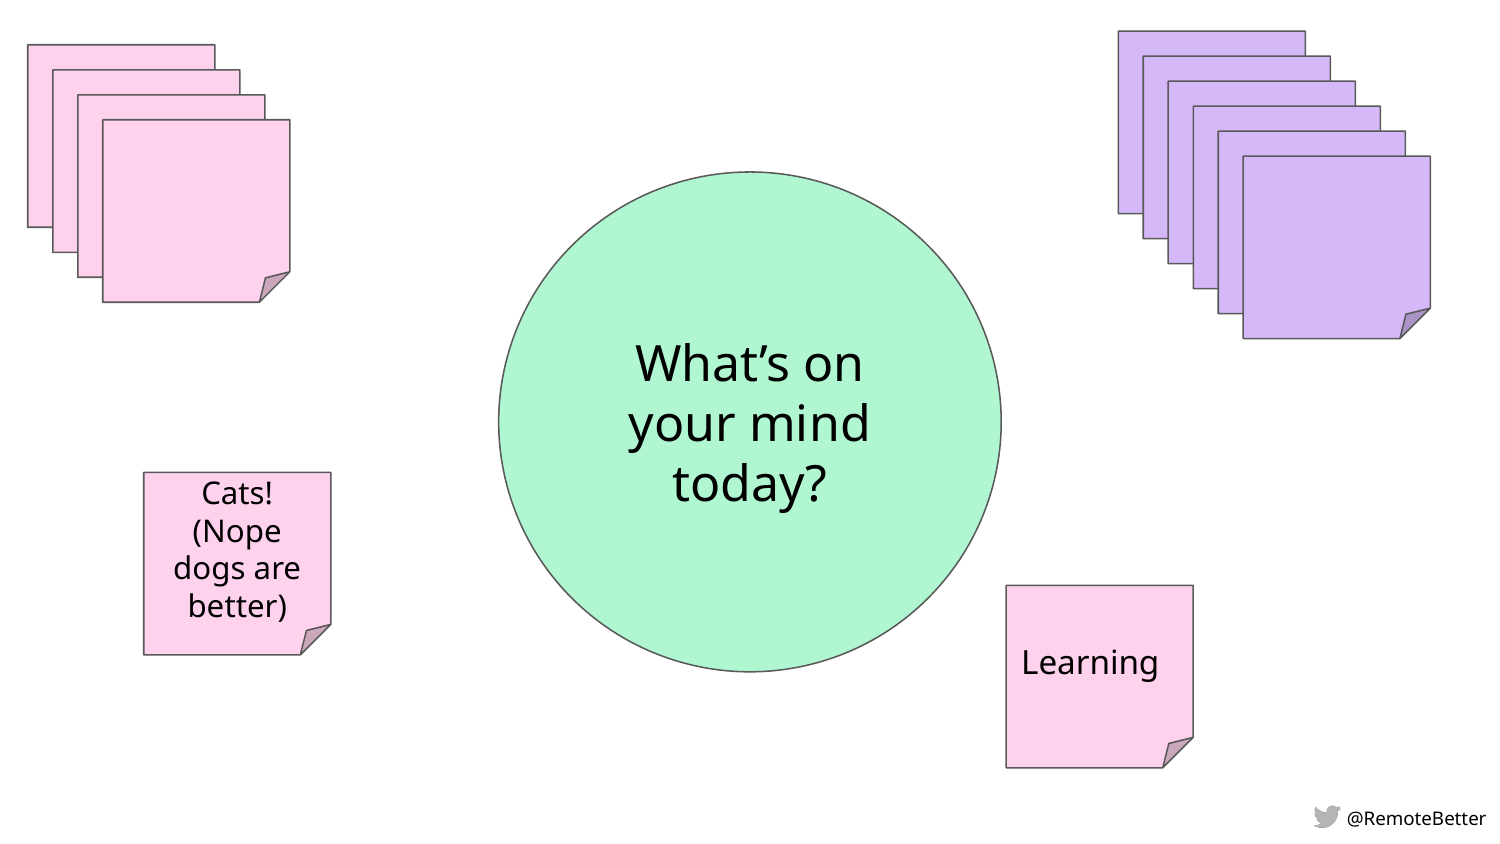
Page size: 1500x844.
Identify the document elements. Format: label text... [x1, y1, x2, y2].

text_box [1218, 131, 1406, 314]
text_box [1143, 56, 1331, 239]
text_box [1118, 31, 1306, 214]
text_box Cats! (Nope dogs are better) [143, 472, 331, 655]
text_box [1168, 81, 1356, 264]
text_box [77, 94, 265, 278]
picture [1307, 797, 1348, 838]
text_box [1193, 106, 1381, 289]
text_box [52, 69, 240, 253]
text_box [27, 44, 215, 228]
text_box [102, 119, 290, 303]
text_box [1243, 156, 1431, 339]
text_box What’s on your mind today? [498, 171, 1002, 672]
text_box Learning [1006, 585, 1194, 768]
